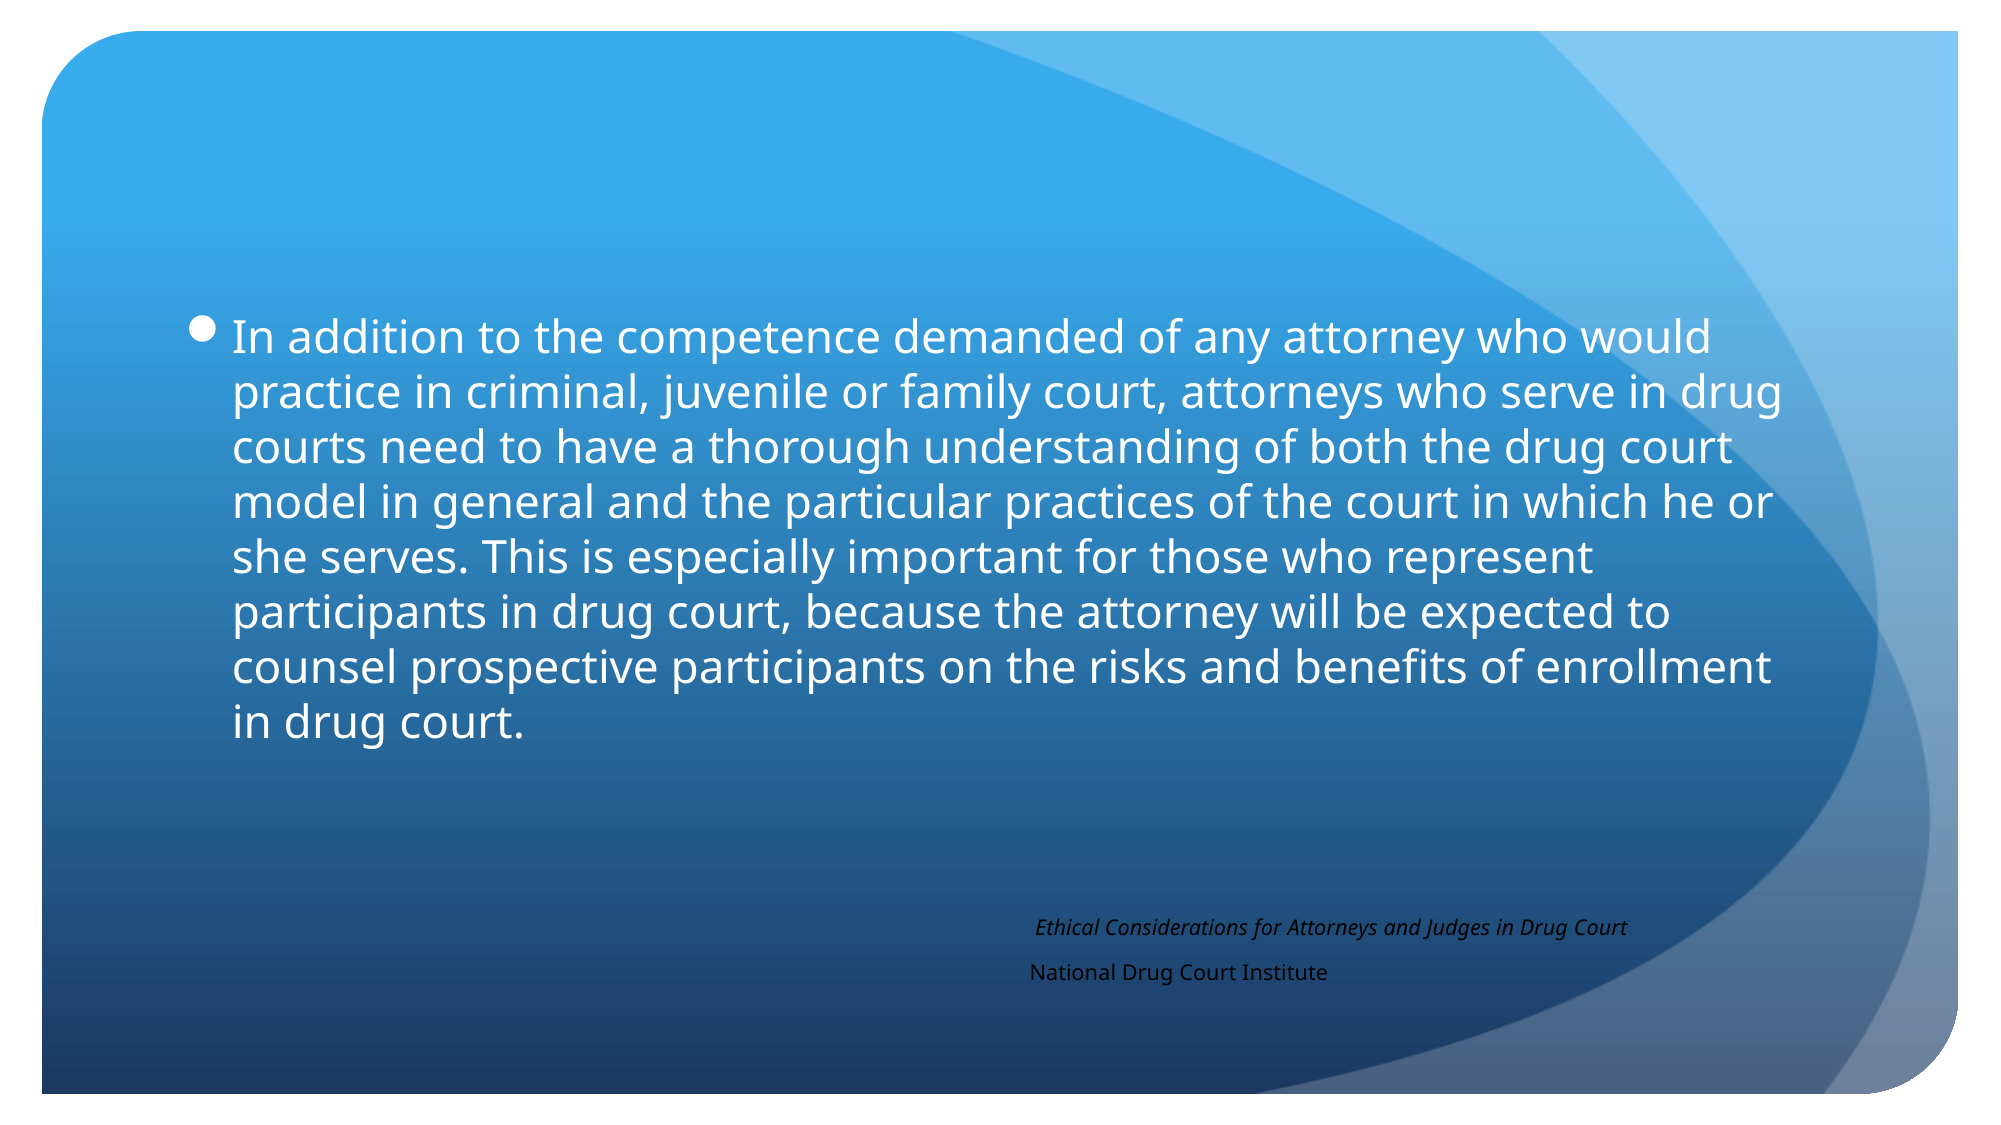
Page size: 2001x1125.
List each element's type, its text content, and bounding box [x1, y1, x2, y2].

picture [33, 30, 1964, 1094]
list In addition to the competence demanded of any attorney who would practice in criminal, juvenile or family court, attorneys who serve in drug courts need to have a thorough understanding of both the drug court model in general and the particular practices of the court in which he or she serves. This is especially important for those who represent participants in drug court, because the attorney will be expected to counsel prospective participants on the risks and benefits of enrollment in drug court. [170, 299, 1830, 991]
text_box Ethical Considerations for Attorneys and Judges in Drug Court National Drug Court Institute [1014, 901, 1643, 1007]
